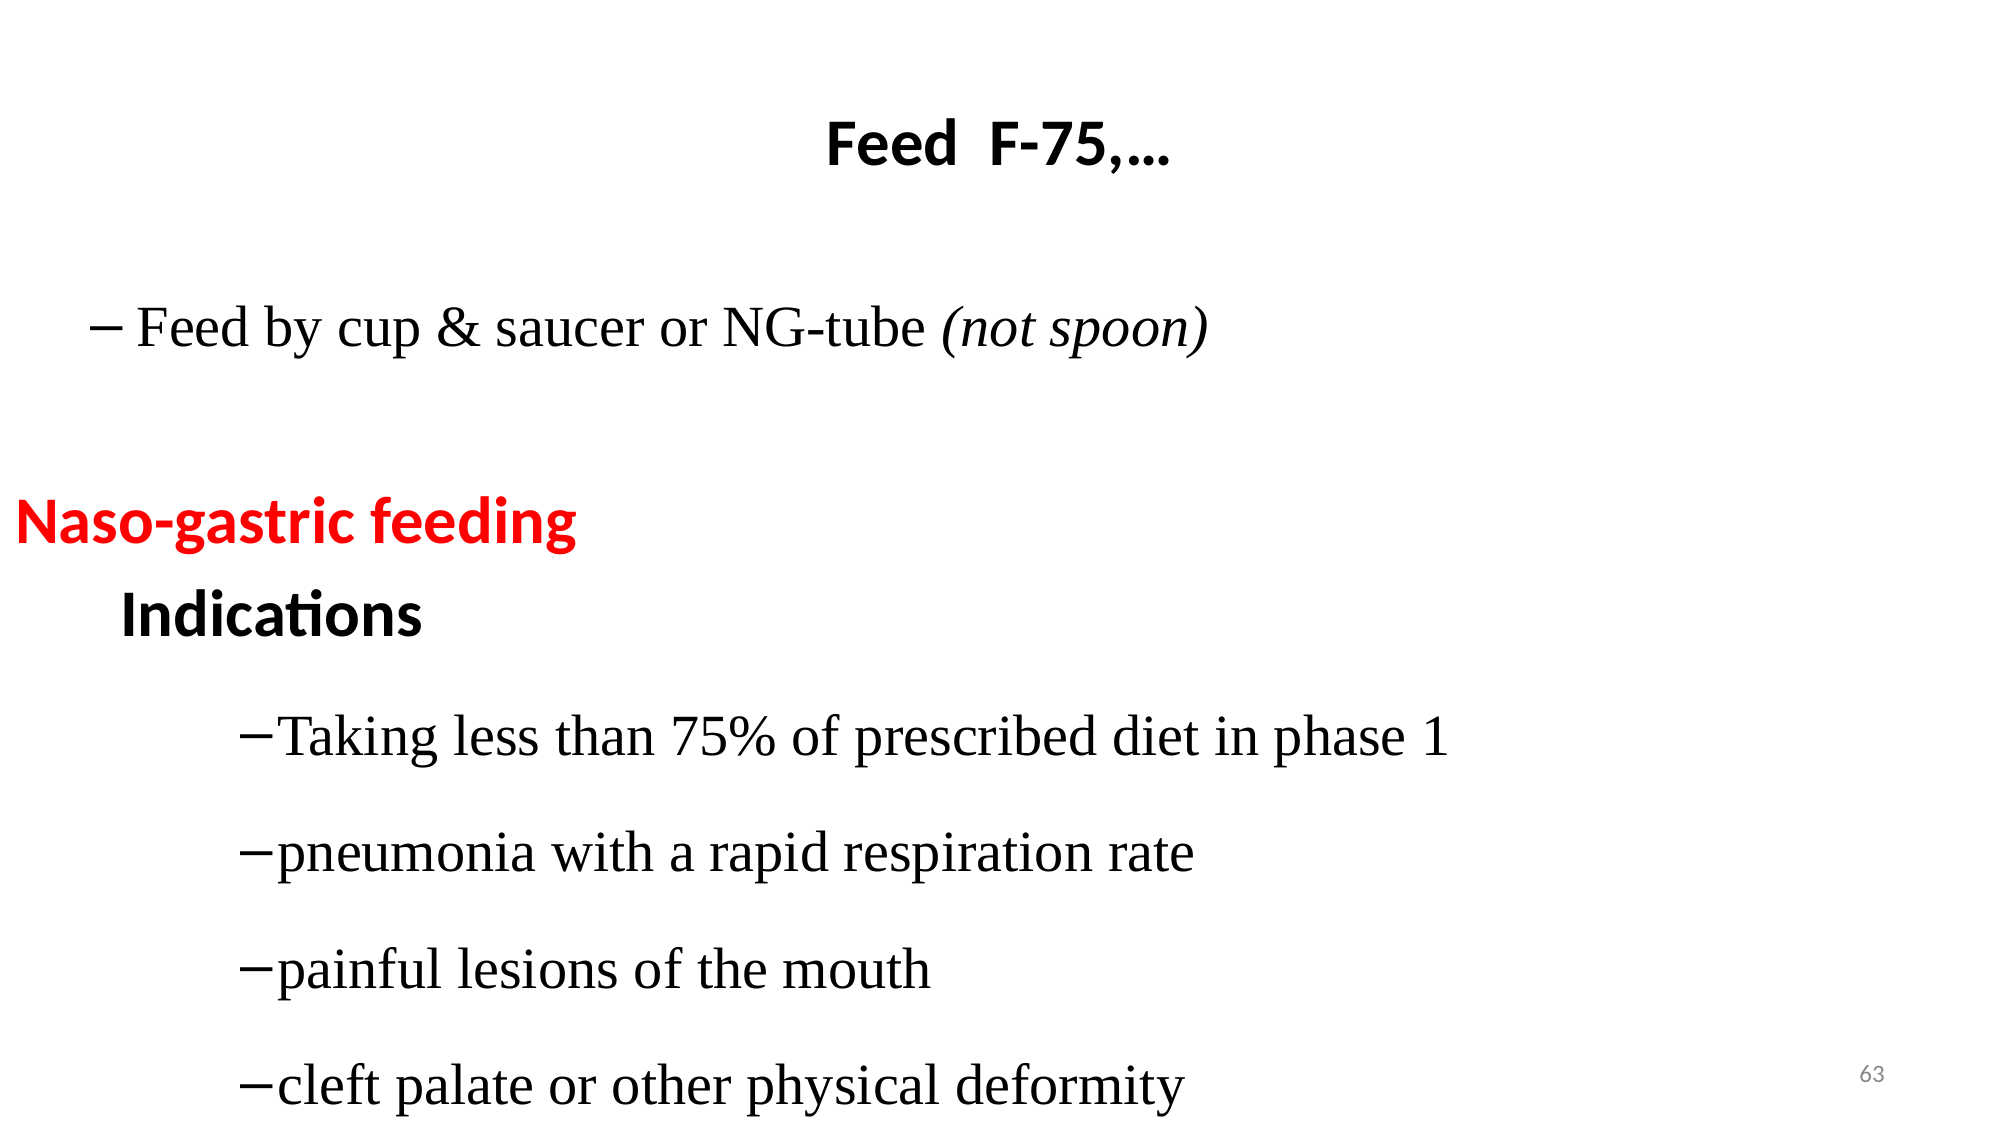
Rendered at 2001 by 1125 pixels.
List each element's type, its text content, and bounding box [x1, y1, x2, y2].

list Feed by cup & saucer or NG-tube (not spoon) Naso-gastric feeding Indications Taking less than 75% of prescribed diet in phase 1 pneumonia with a rapid respiration rate painful lesions of the mouth cleft palate or other physical deformity disturbances of consciousness. [0, 246, 2000, 997]
title Feed F-75,… [99, 45, 1900, 233]
slide_number 63 [1433, 1042, 1900, 1103]
